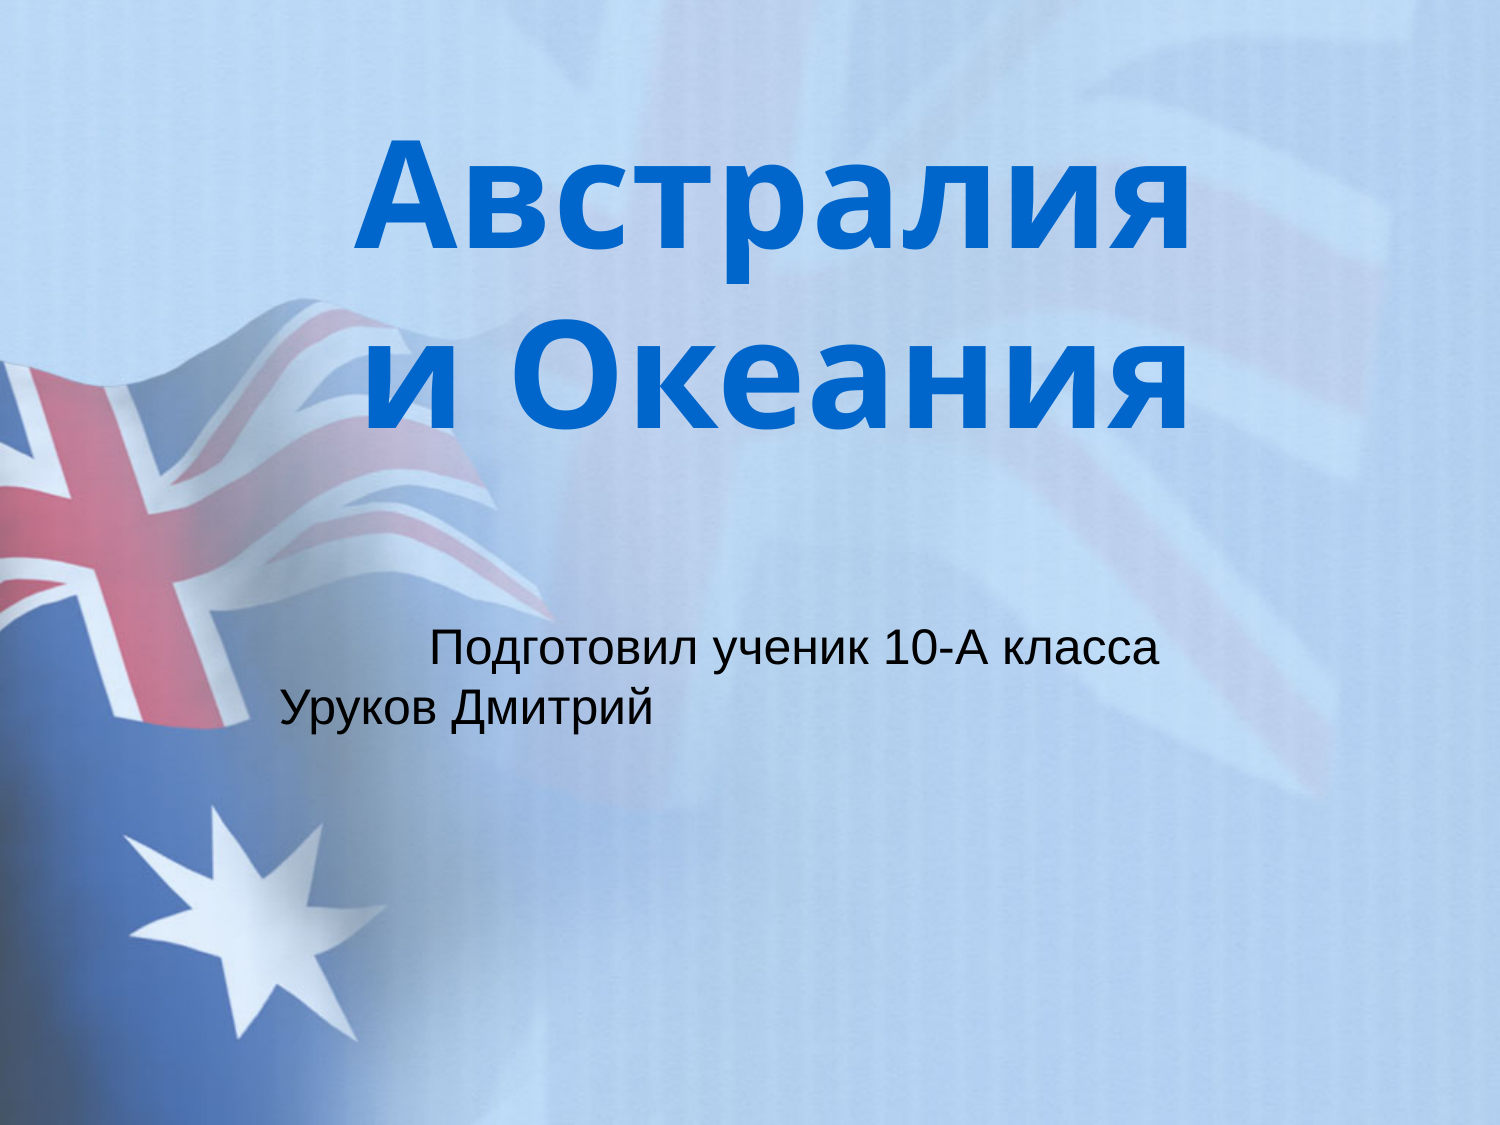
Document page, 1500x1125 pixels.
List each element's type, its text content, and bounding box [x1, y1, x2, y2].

subtitle Подготовил ученик 10-А класса Уруков Дмитрий [263, 606, 1253, 794]
text_box Австралия и Океания [271, 213, 1284, 467]
picture [0, 0, 1500, 1125]
